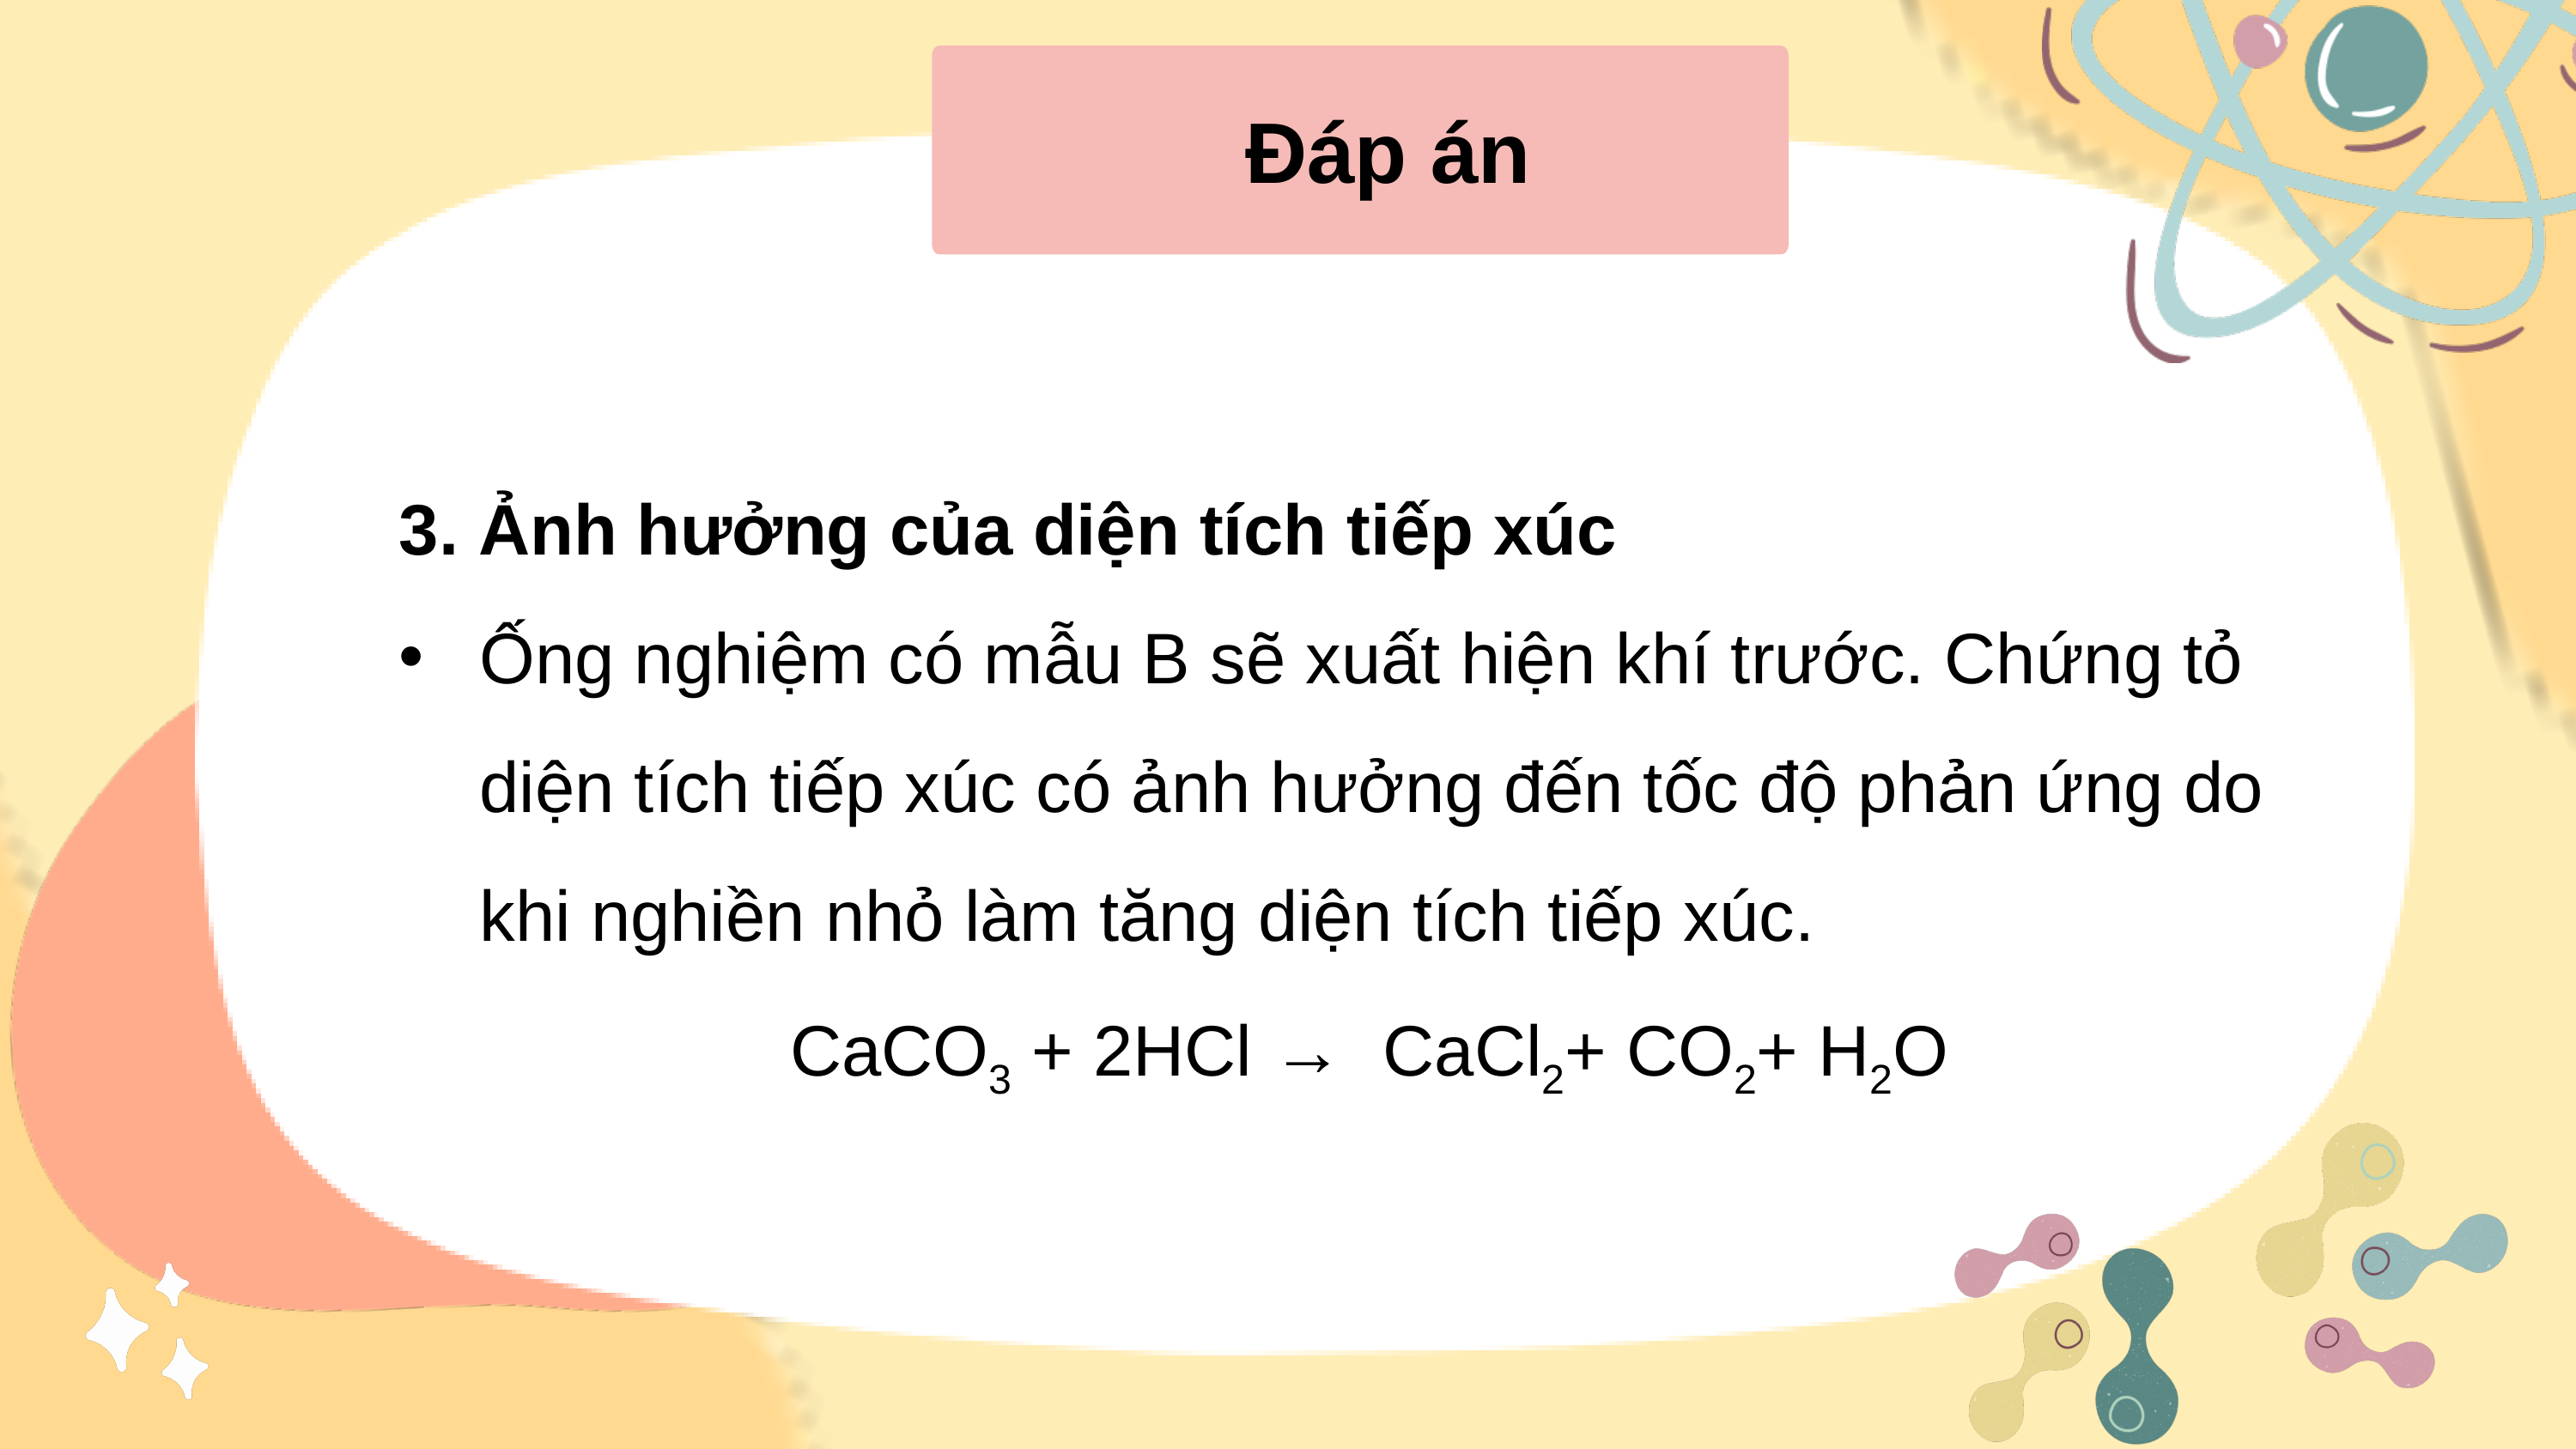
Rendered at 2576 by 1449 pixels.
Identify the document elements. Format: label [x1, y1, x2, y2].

text_box [931, 45, 1789, 255]
text_box [2250, 1114, 2524, 1431]
text_box [1914, 1173, 2189, 1449]
picture [0, 0, 2576, 1449]
